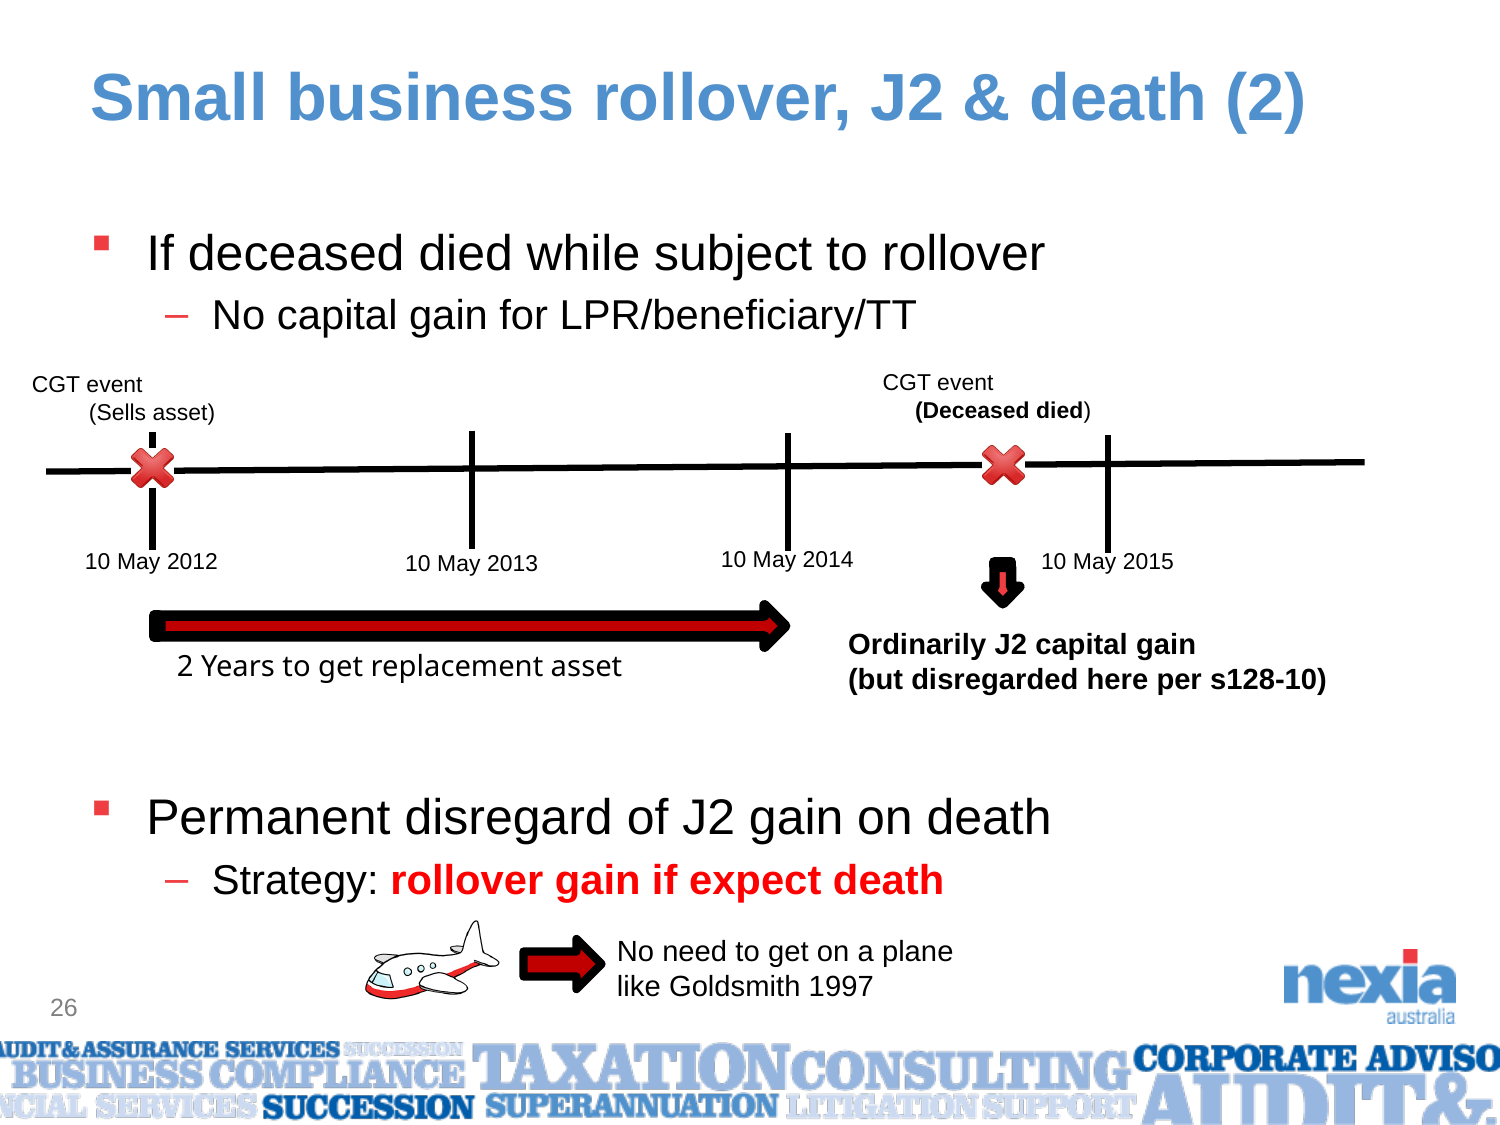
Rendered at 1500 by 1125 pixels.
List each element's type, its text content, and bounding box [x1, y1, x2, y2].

text_box CGT event (Deceased died) [845, 362, 1161, 428]
text_box No need to get on a plane like Goldsmith 1997 [602, 924, 1003, 1010]
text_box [177, 461, 977, 472]
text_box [45, 461, 125, 472]
picture [362, 912, 501, 1016]
text_box 10 May 2015 [950, 541, 1265, 580]
title Small business rollover, J2 & death (2) [75, 0, 1425, 188]
list If deceased died while subject to rollover No capital gain for LPR/beneficiary/TT [75, 212, 1425, 398]
text_box [154, 605, 786, 642]
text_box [1029, 461, 1365, 472]
picture [0, 1041, 1500, 1125]
text_box 2 Years to get replacement asset [166, 642, 800, 688]
text_box CGT event (Sells asset) [0, 364, 310, 430]
text_box 10 May 2013 [314, 543, 630, 581]
picture [982, 445, 1026, 486]
text_box Permanent disregard of J2 gain on death Strategy: rollover gain if expect death [74, 776, 1425, 963]
text_box [523, 939, 602, 990]
text_box Ordinarily J2 capital gain (but disregarded here per s128-10) [837, 619, 1394, 701]
text_box [986, 561, 1020, 604]
picture [1284, 949, 1456, 1024]
picture [130, 448, 174, 488]
text_box 10 May 2012 [0, 541, 309, 580]
text_box 10 May 2014 [630, 539, 945, 578]
